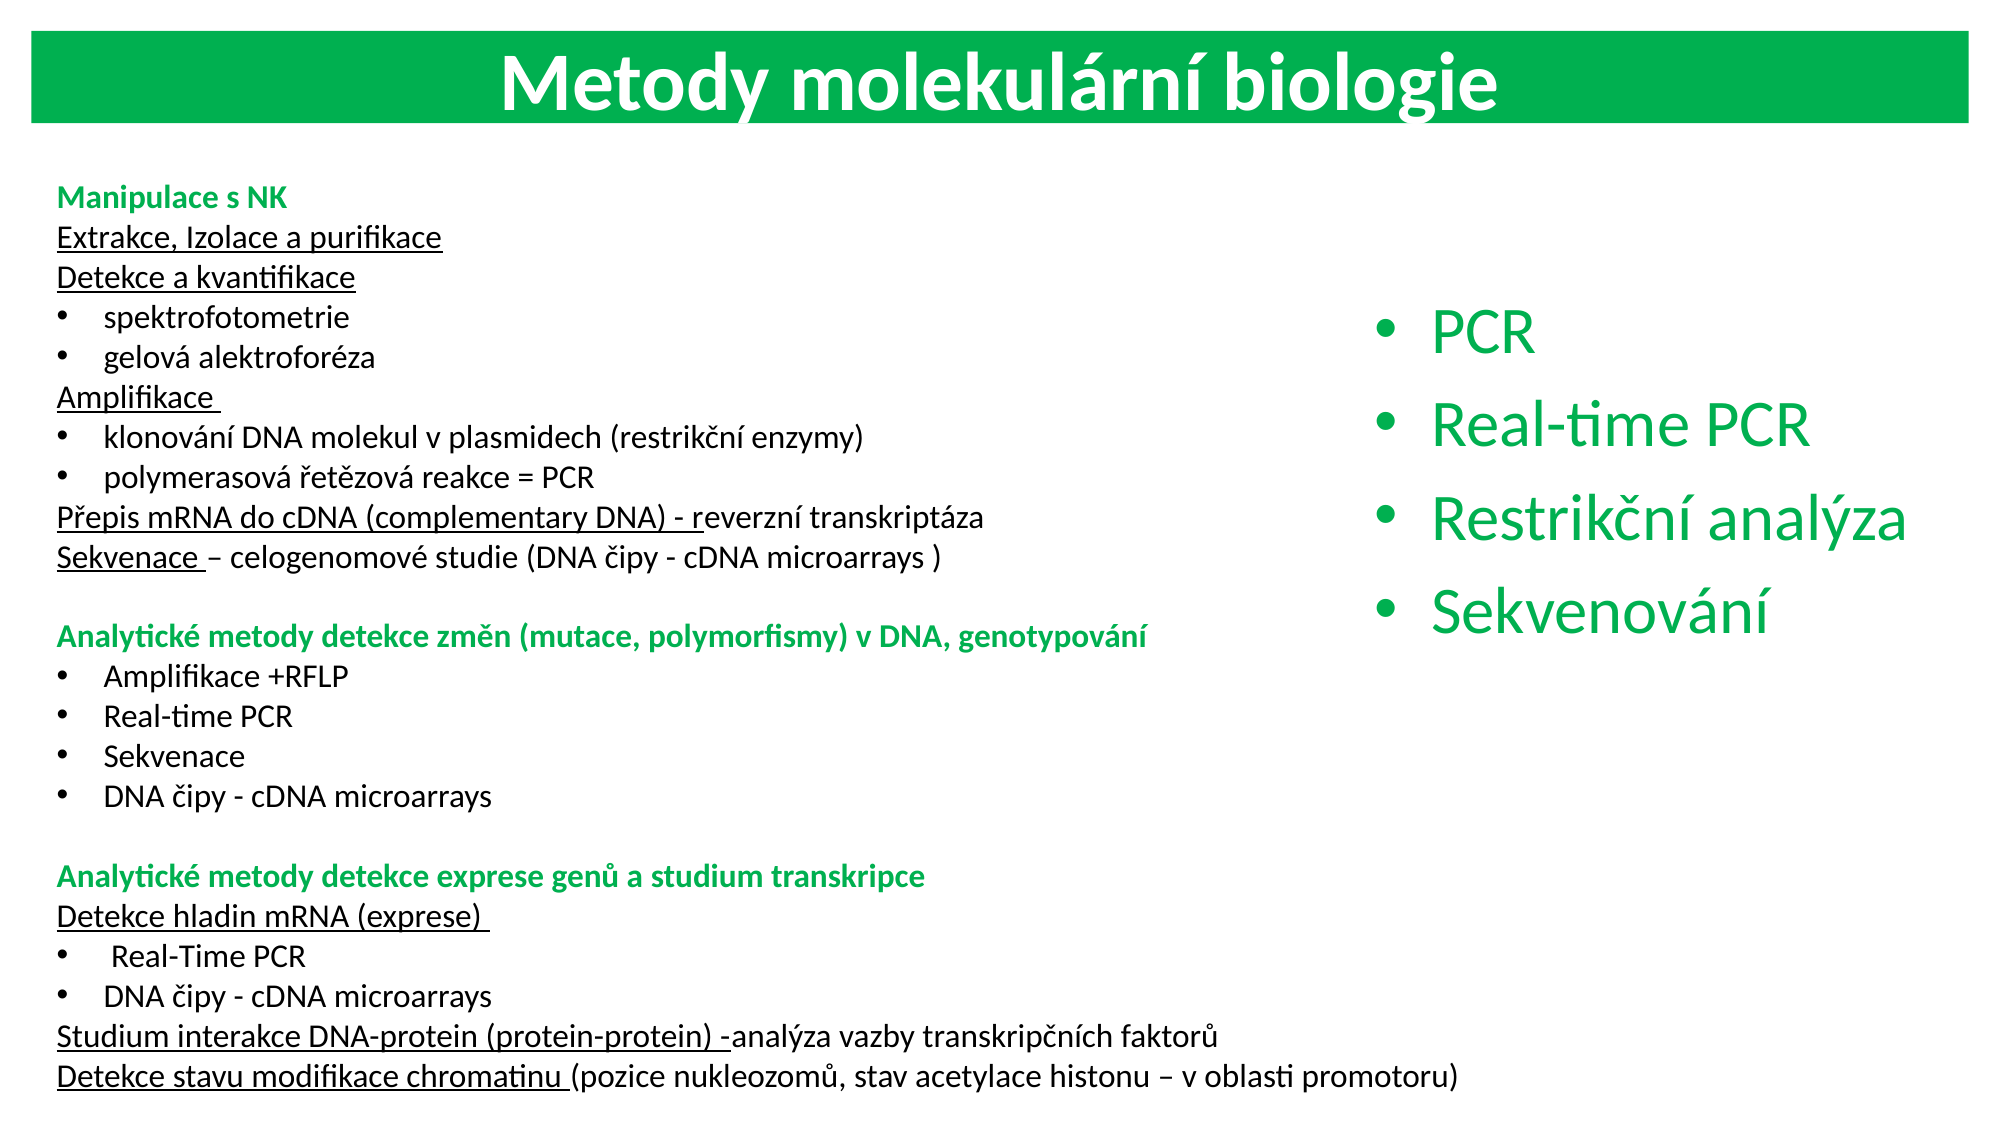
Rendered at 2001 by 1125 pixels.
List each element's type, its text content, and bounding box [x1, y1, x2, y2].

text_box Manipulace s NK Extrakce, Izolace a purifikace Detekce a kvantifikace spektrofotometrie gelová alektroforéza Amplifikace klonování DNA molekul v plasmidech (restrikční enzymy) polymerasová řetězová reakce = PCR Přepis mRNA do cDNA (complementary DNA) - reverzní transkriptáza Sekvenace – celogenomové studie (DNA čipy - cDNA microarrays ) Analytické metody detekce změn (mutace, polymorfismy) v DNA, genotypování Amplifikace +RFLP Real-time PCR Sekvenace DNA čipy - cDNA microarrays Analytické metody detekce exprese genů a studium transkripce Detekce hladin mRNA (exprese) Real-Time PCR DNA čipy - cDNA microarrays Studium interakce DNA-protein (protein-protein) -analýza vazby transkripčních faktorů Detekce stavu modifikace chromatinu (pozice nukleozomů, stav acetylace histonu – v oblasti promotoru) [41, 168, 1756, 1102]
text_box Metody molekulární biologie [31, 30, 1969, 124]
list PCR Real-time PCR Restrikční analýza Sekvenování [1756, 279, 2000, 963]
